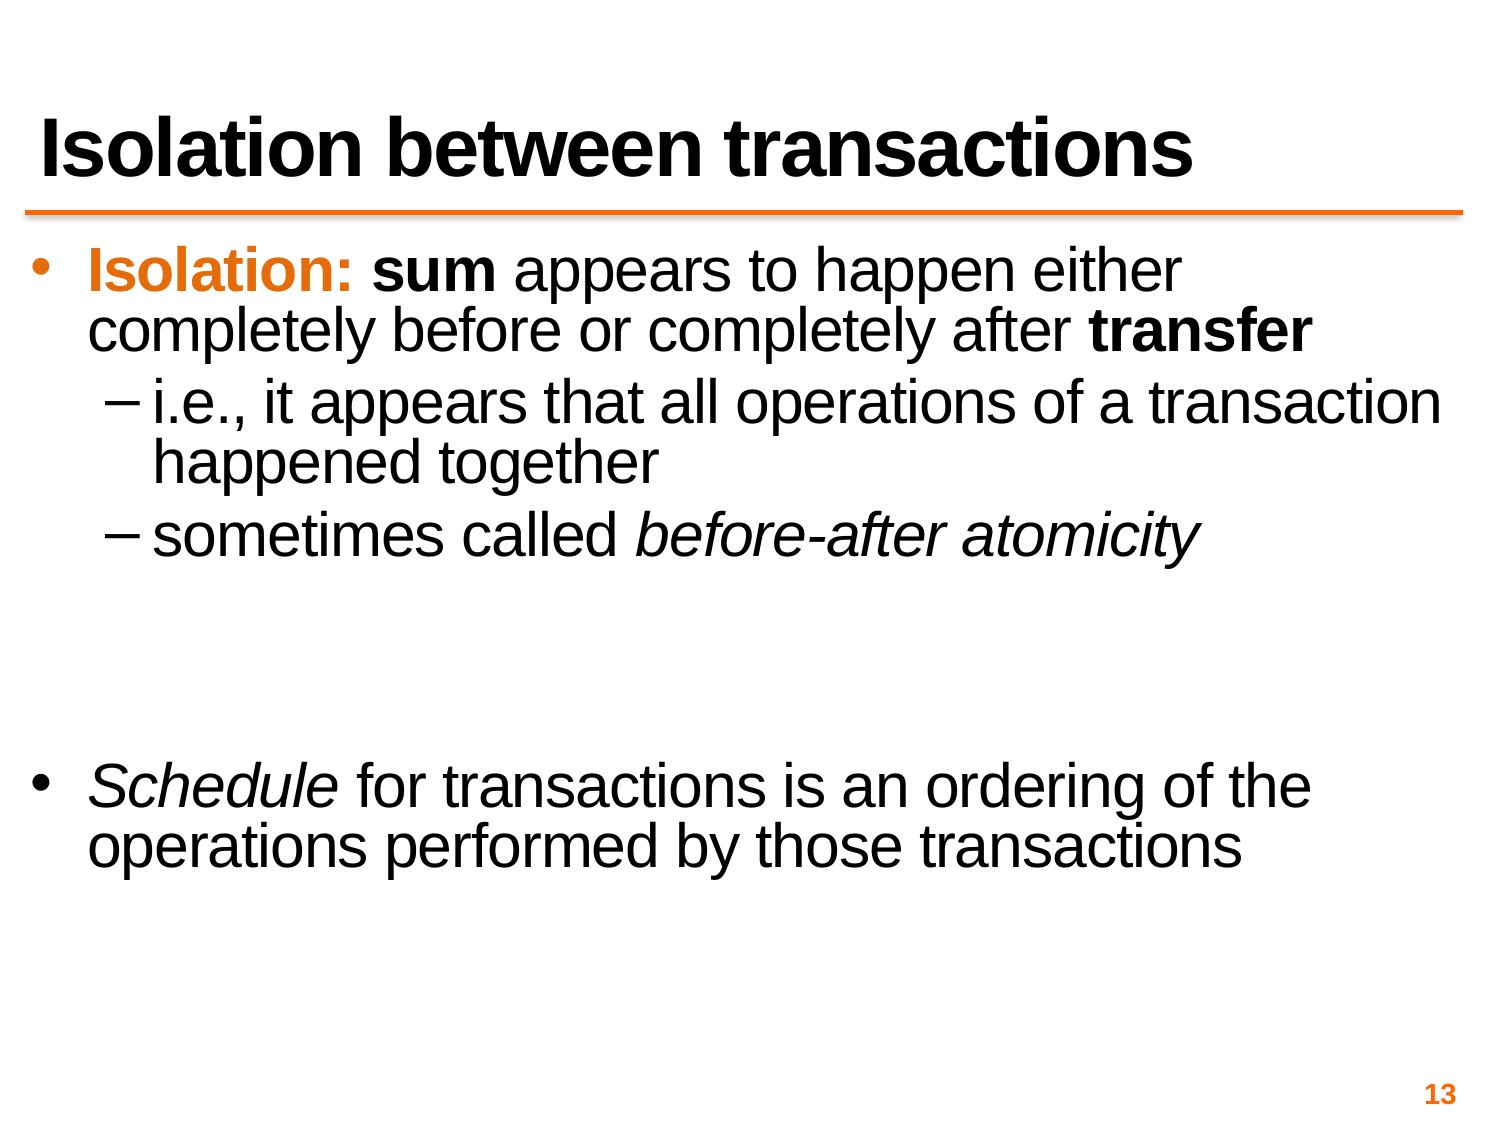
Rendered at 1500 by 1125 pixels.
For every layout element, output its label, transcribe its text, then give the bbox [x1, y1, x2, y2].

list Isolation: sum appears to happen either completely before or completely after transfer i.e., it appears that all operations of a transaction happened together sometimes called before-after atomicity Schedule for transactions is an ordering of the operations performed by those transactions [24, 237, 1463, 1063]
slide_number 13 [1112, 1074, 1463, 1110]
title Isolation between transactions [24, 24, 1463, 201]
